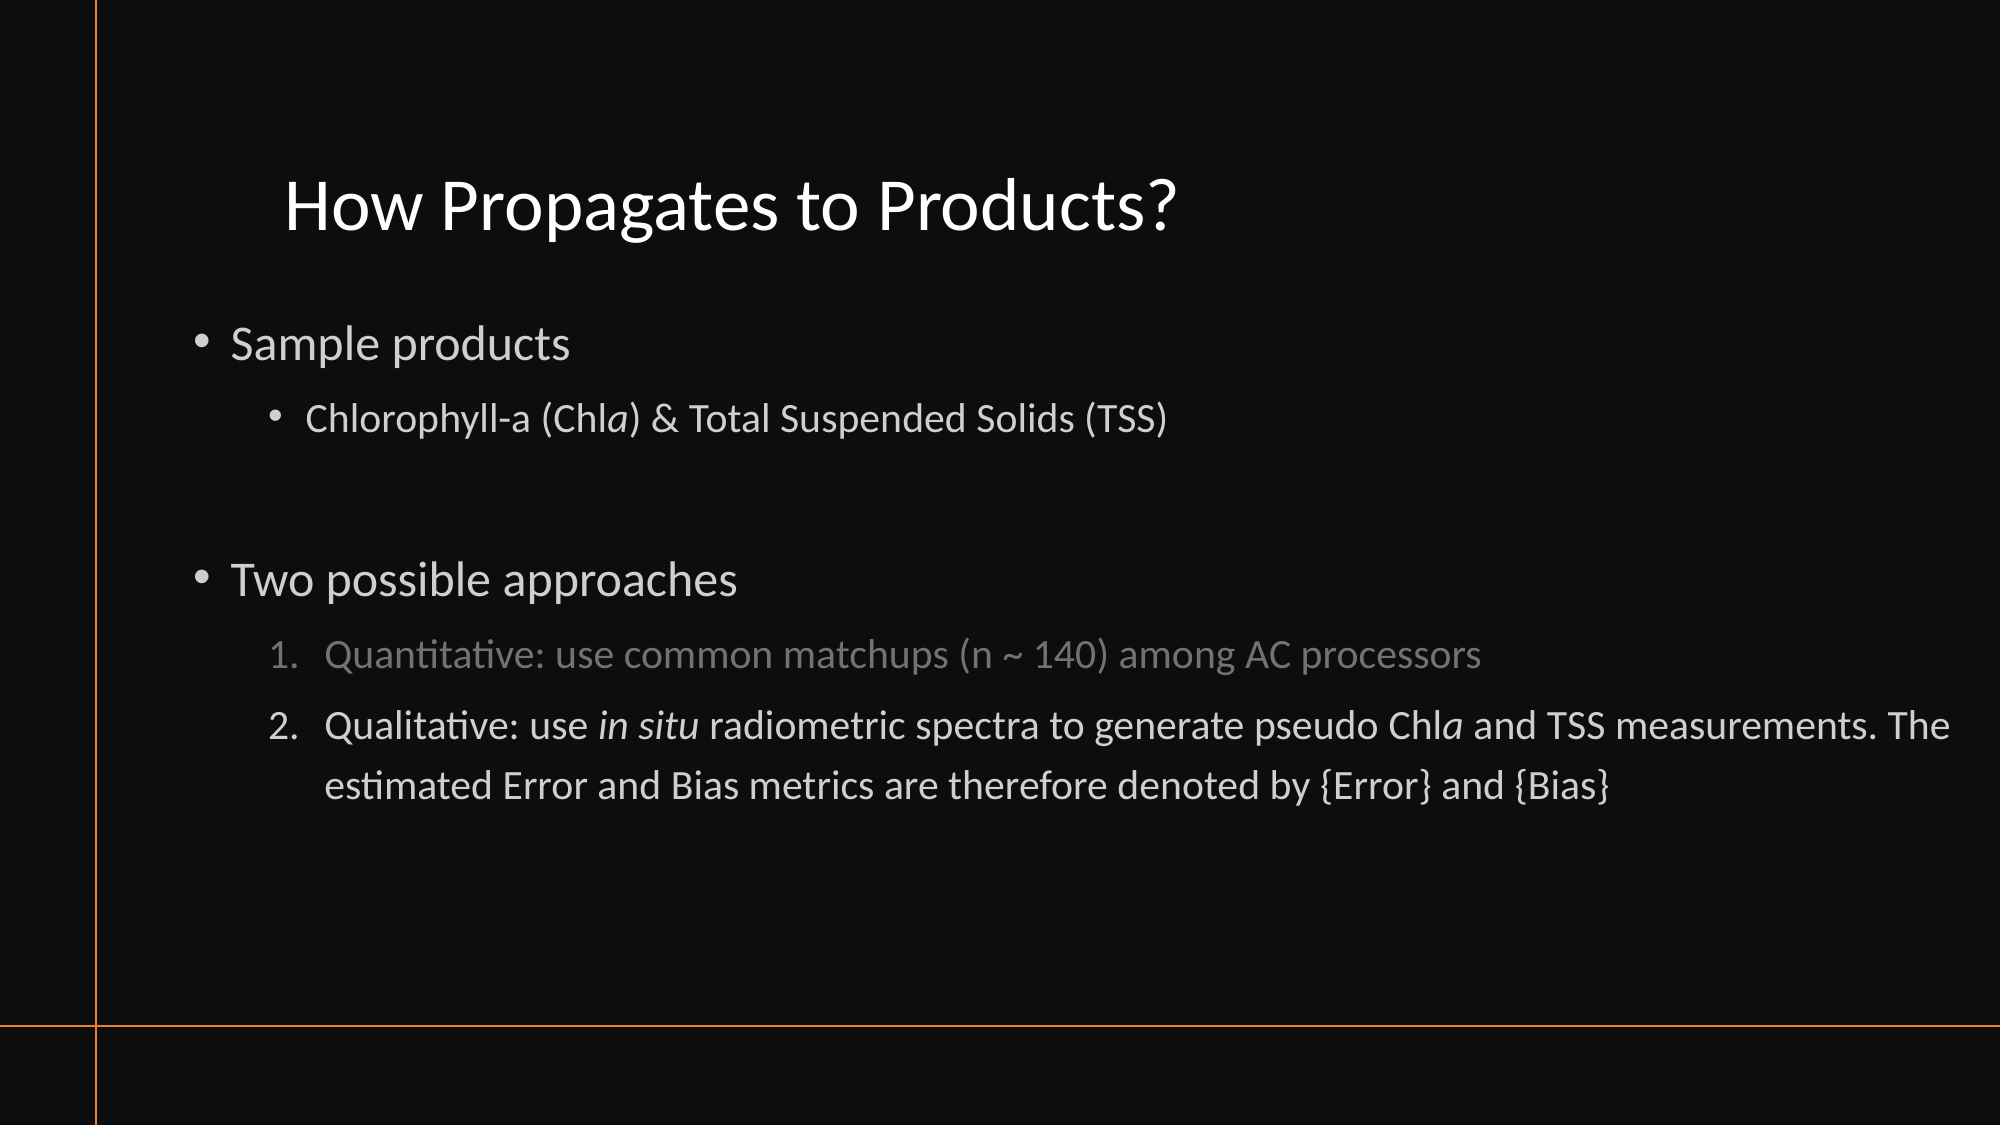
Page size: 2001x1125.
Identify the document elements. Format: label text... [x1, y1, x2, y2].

text_box [0, 0, 95, 1025]
text_box [97, 1027, 2000, 1125]
text_box [97, 0, 2000, 1025]
text_box [0, 1027, 95, 1125]
list Sample products Chlorophyll-a (Chla) & Total Suspended Solids (TSS) Two possible approaches Quantitative: use common matchups (n ~ 140) among AC processors Qualitative: use in situ radiometric spectra to generate pseudo Chla and TSS measurements. The estimated Error and Bias metrics are therefore denoted by {Error} and {Bias} [103, 290, 2000, 1005]
